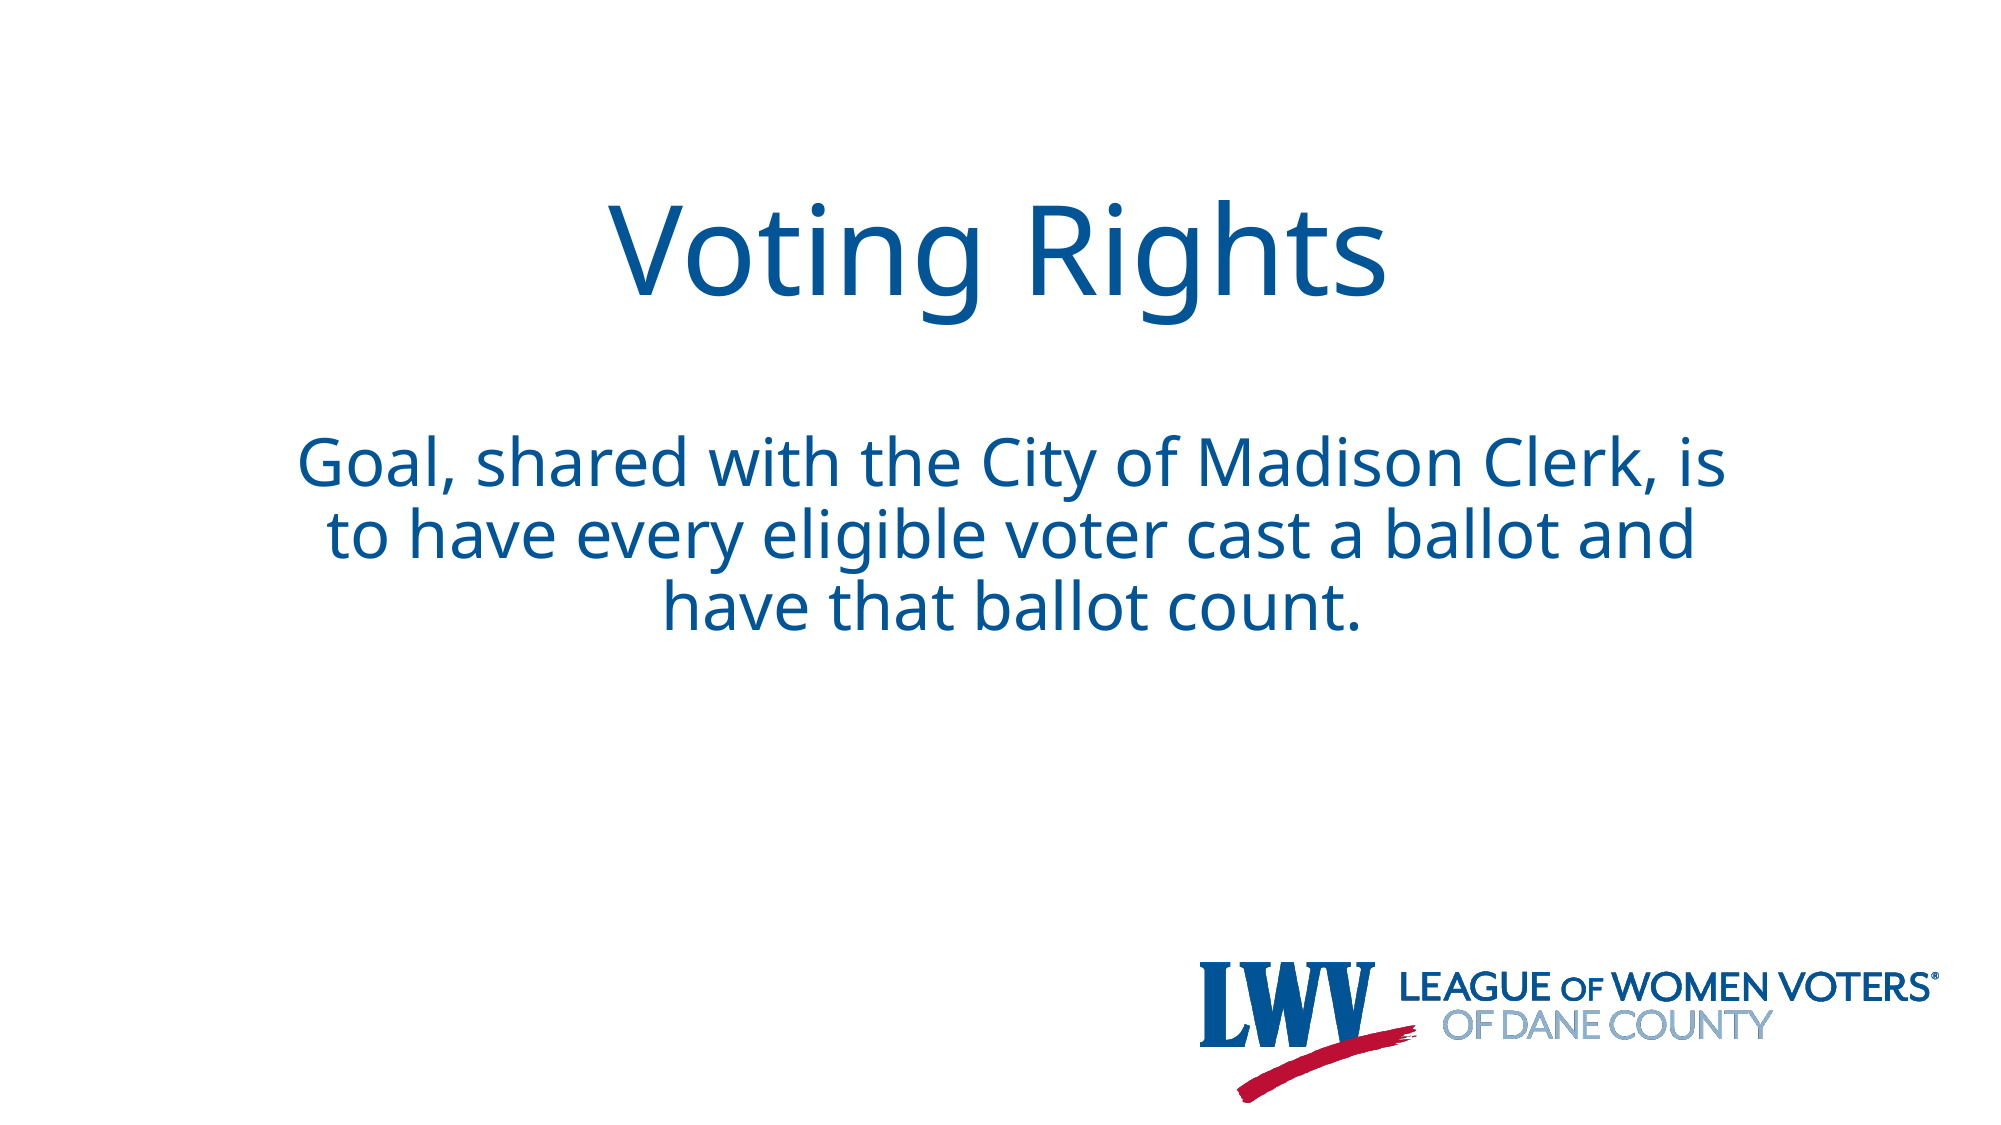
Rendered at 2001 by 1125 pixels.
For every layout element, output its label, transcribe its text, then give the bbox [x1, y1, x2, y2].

subtitle Goal, shared with the City of Madison Clerk, is to have every eligible voter cast a ballot and have that ballot count. [262, 421, 1763, 814]
picture [1200, 962, 1939, 1103]
title Voting Rights [249, 58, 1750, 451]
